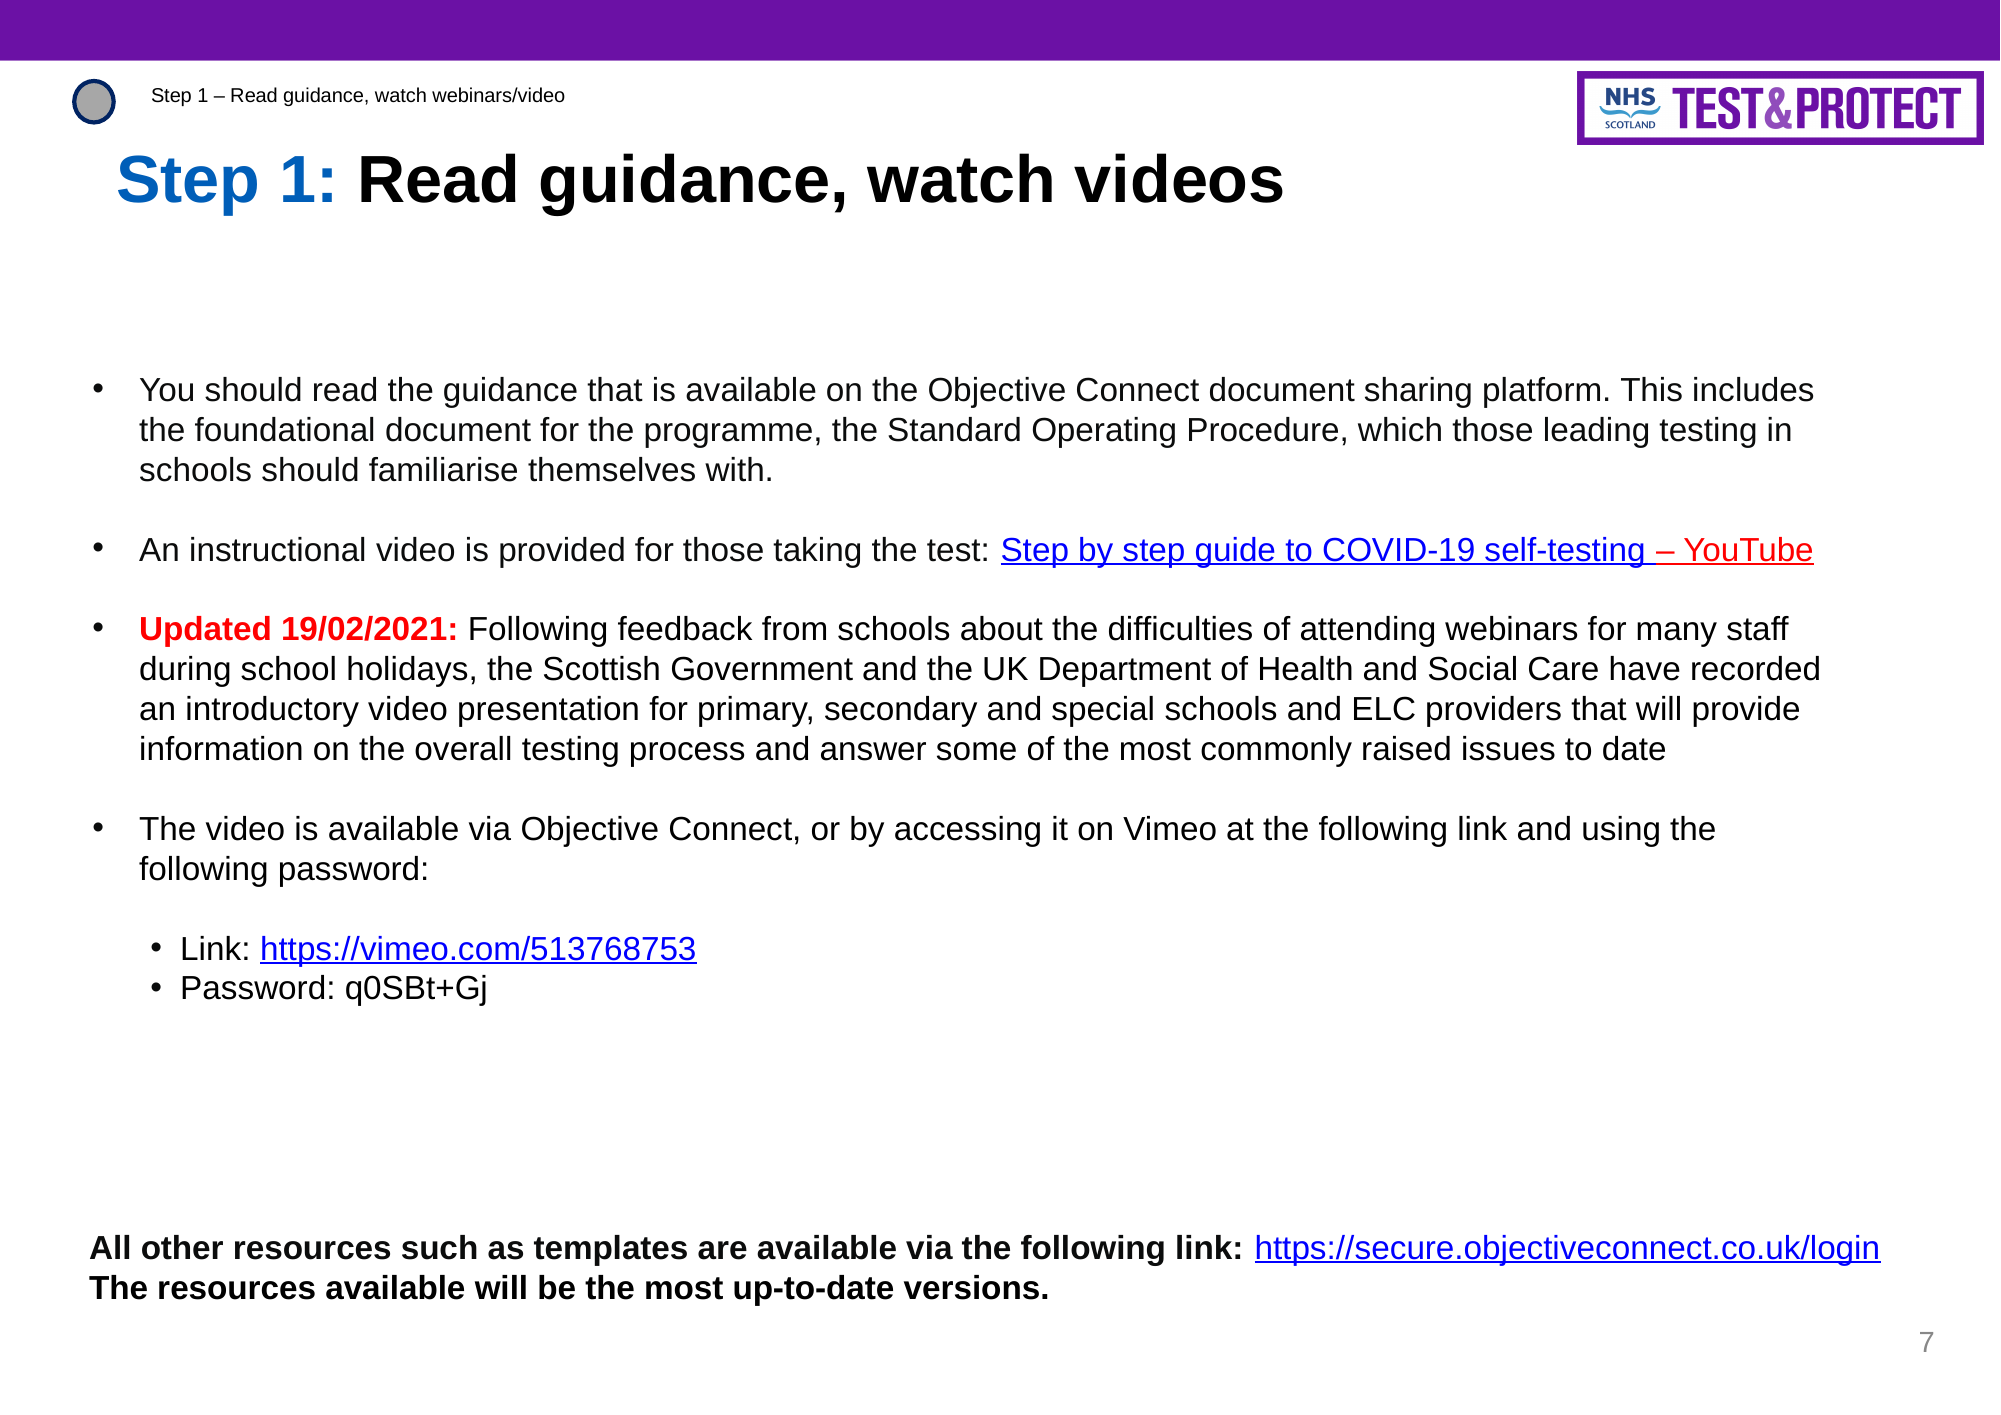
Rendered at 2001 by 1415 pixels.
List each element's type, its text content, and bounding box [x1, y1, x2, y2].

text_box Step 1: Read guidance, watch videos [116, 135, 1671, 217]
picture [1577, 71, 1984, 145]
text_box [73, 76, 720, 123]
slide_number 7 [1898, 1316, 1941, 1365]
text_box You should read the guidance that is available on the Objective Connect document sharing platform. This includes the foundational document for the programme, the Standard Operating Procedure, which those leading testing in schools should familiarise themselves with. An instructional video is provided for those taking the test: Step by step guide to COVID-19 self-testing – YouTube Updated 19/02/2021: Following feedback from schools about the difficulties of attending webinars for many staff during school holidays, the Scottish Government and the UK Department of Health and Social Care have recorded an introductory video presentation for primary, secondary and special schools and ELC providers that will provide information on the overall testing process and answer some of the most commonly raised issues to date The video is available via Objective Connect, or by accessing it on Vimeo at the following link and using the following password: Link: https://vimeo.com/513768753 Password: q0SBt+Gj [77, 360, 1861, 1055]
text_box All other resources such as templates are available via the following link: https://secure.objectiveconnect.co.uk/login The resources available will be the most up-to-date versions. [74, 1218, 1913, 1314]
